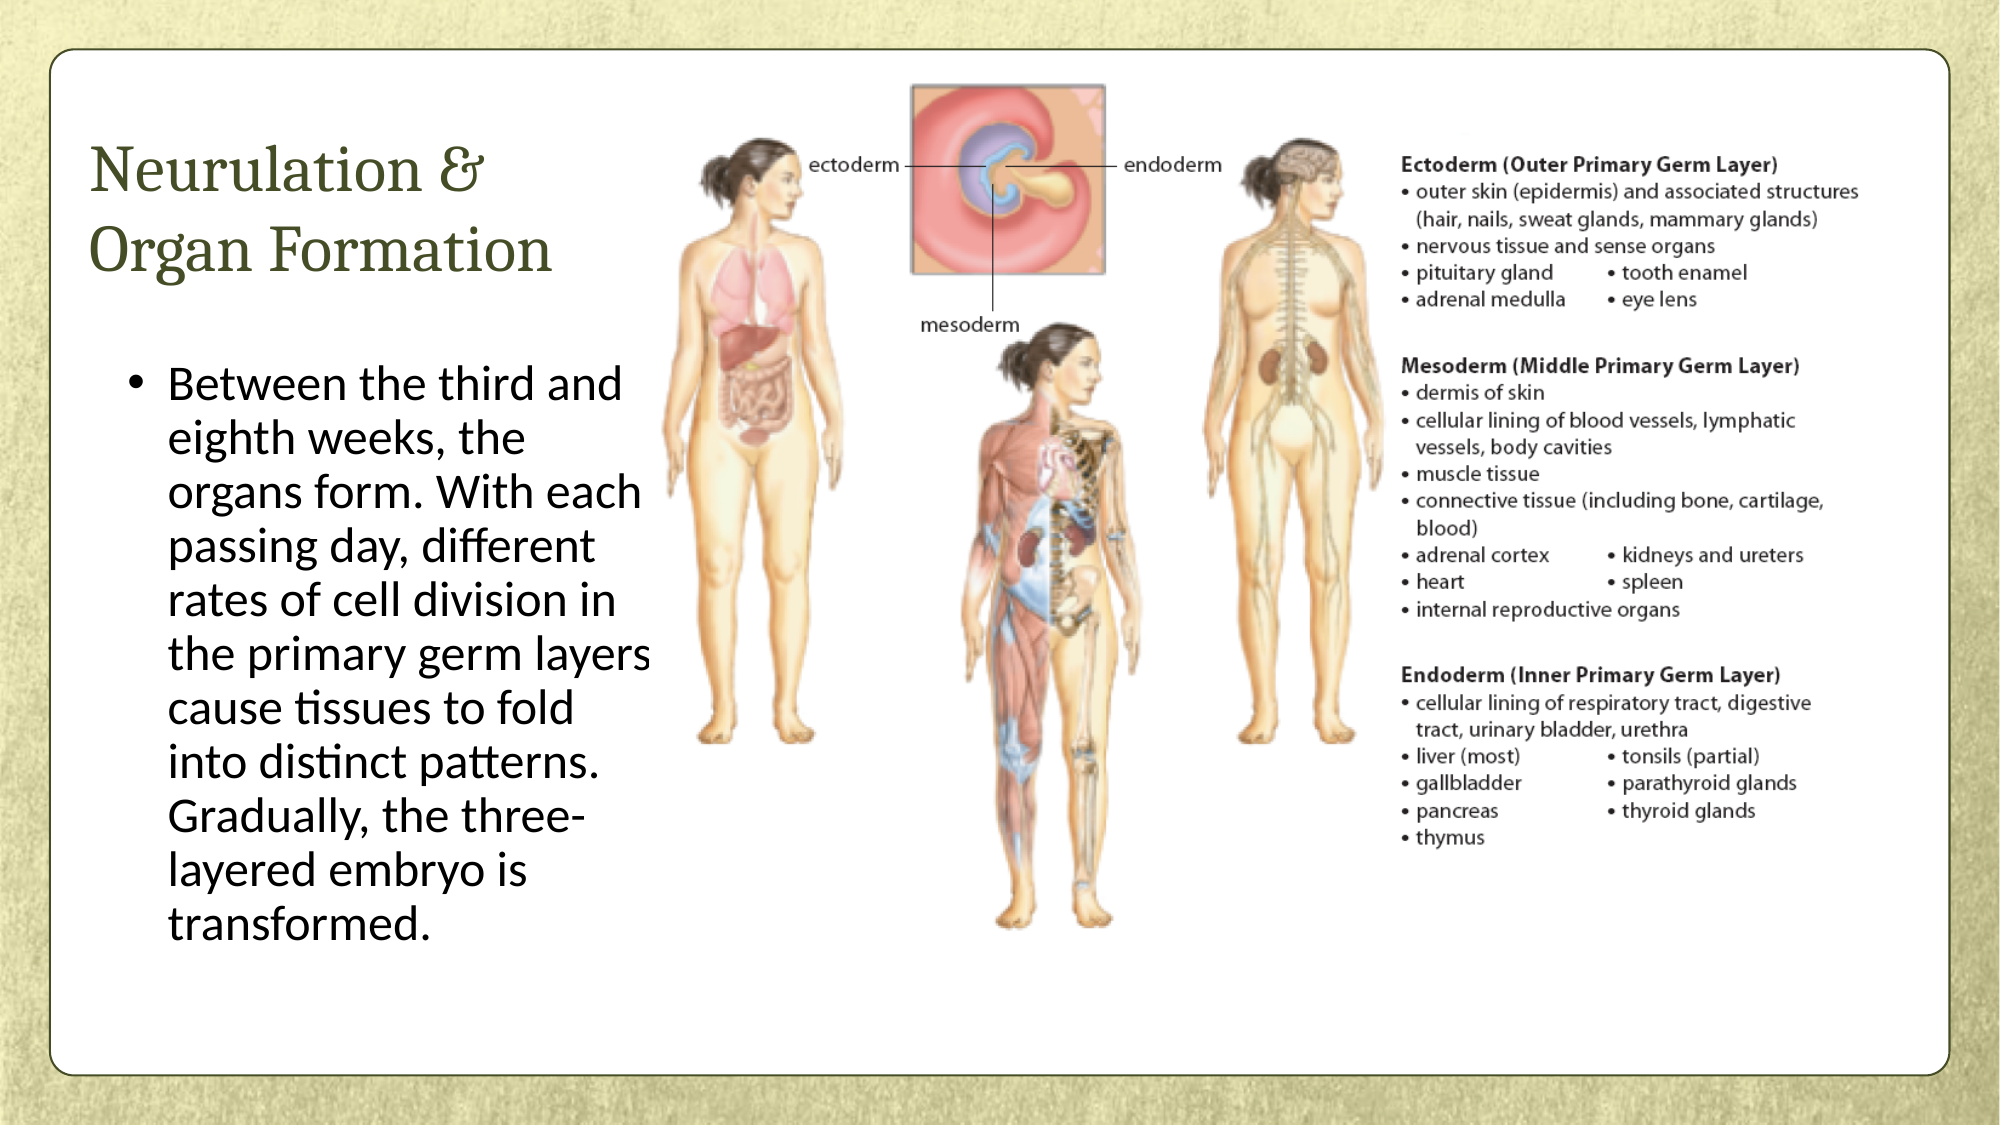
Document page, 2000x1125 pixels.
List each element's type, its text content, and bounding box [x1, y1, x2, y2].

title Neurulation & Organ Formation [74, 70, 675, 292]
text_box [649, 75, 1863, 938]
list Between the third and eighth weeks, the organs form. With each passing day, different rates of cell division in the primary germ layers cause tissues to fold into distinct patterns. Gradually, the three-layered embryo is transformed. [112, 350, 675, 996]
